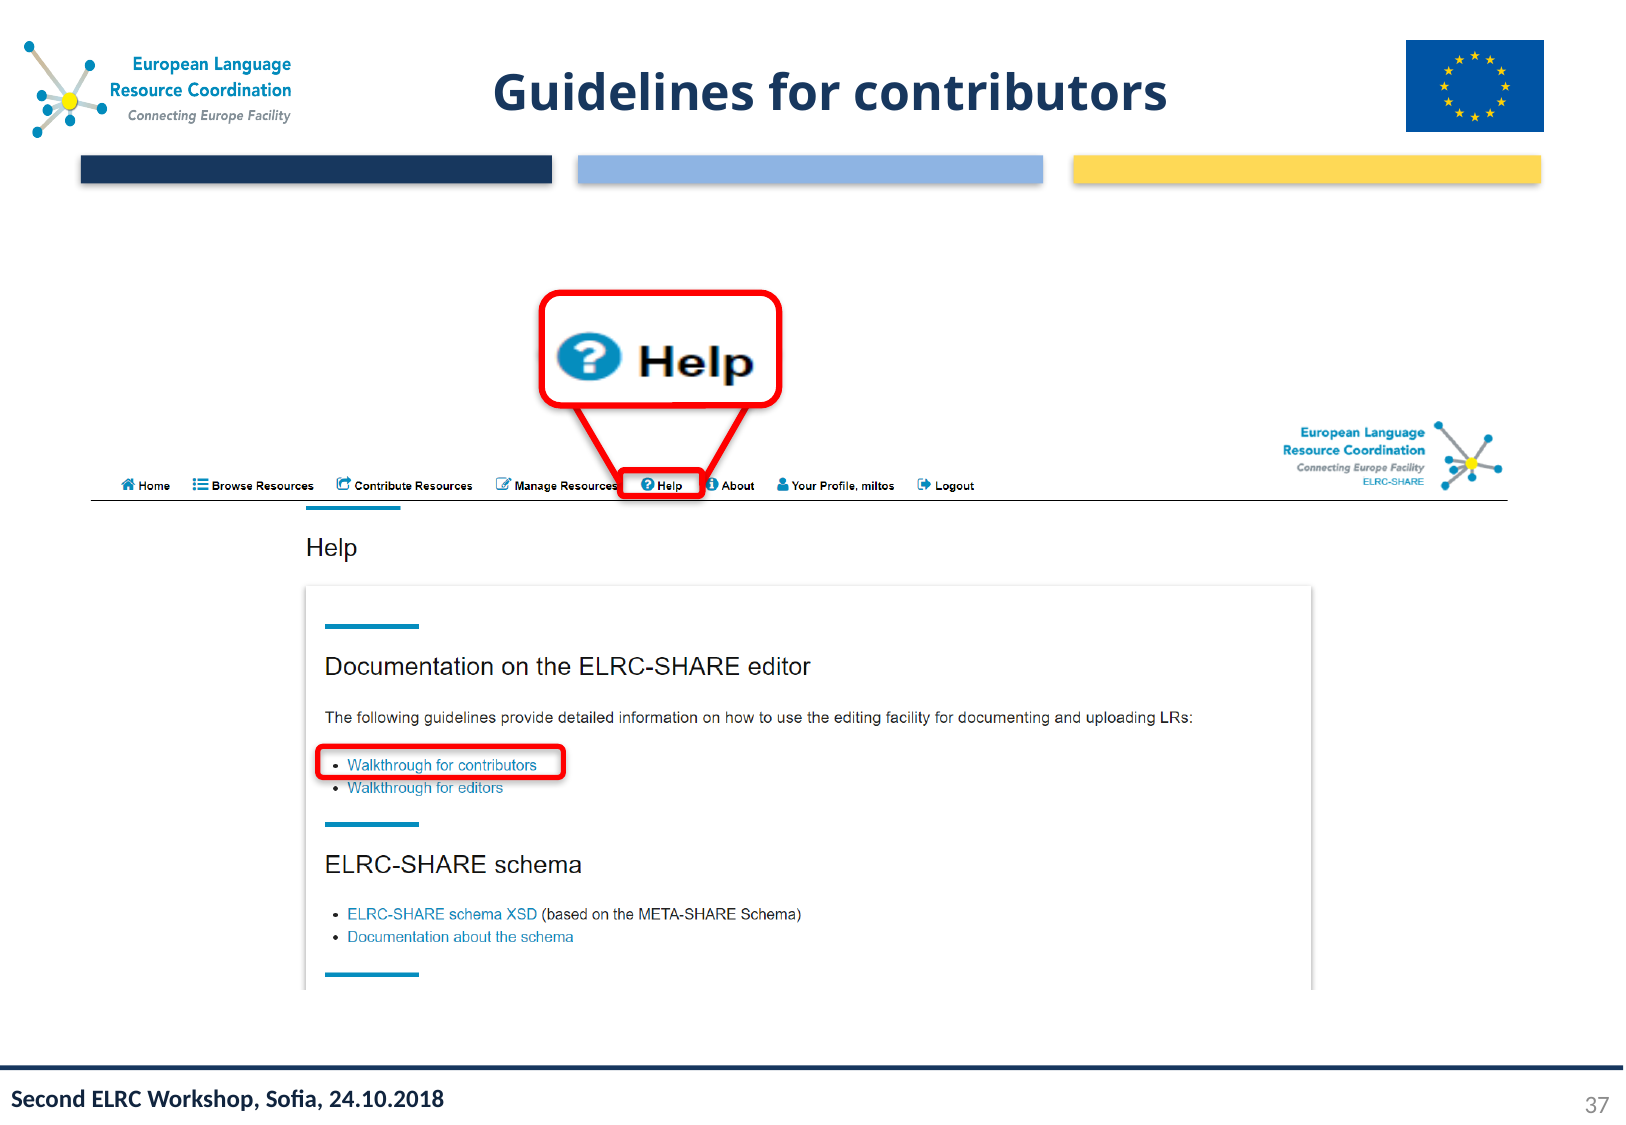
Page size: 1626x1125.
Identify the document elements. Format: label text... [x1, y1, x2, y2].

picture [1406, 40, 1544, 132]
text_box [541, 292, 780, 497]
slide_number 37 [1245, 1073, 1625, 1125]
picture [90, 418, 1508, 990]
picture [24, 40, 291, 138]
title Guidelines for contributors [317, 21, 1343, 159]
